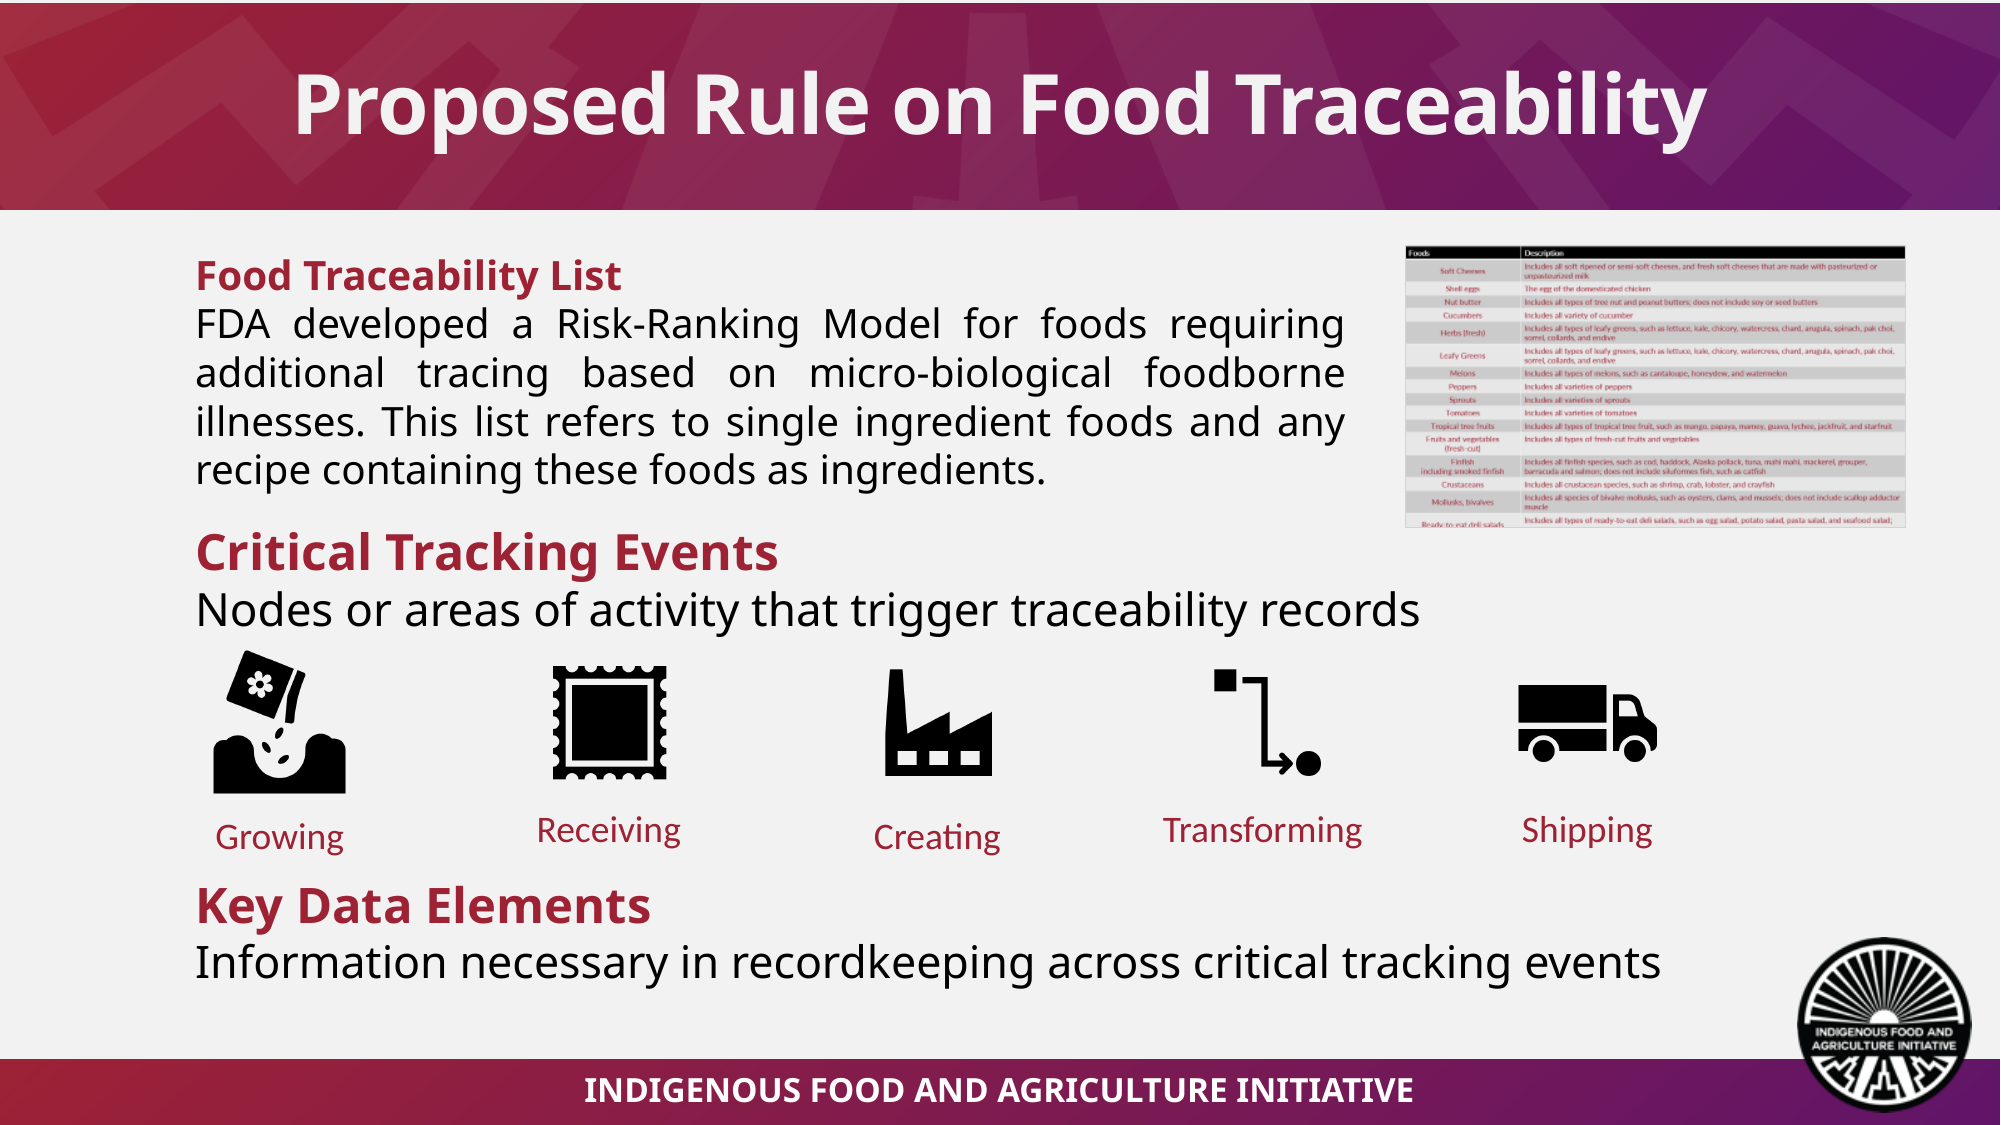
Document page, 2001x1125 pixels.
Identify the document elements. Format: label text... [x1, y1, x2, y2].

text_box Receiving [521, 797, 697, 858]
text_box Growing [200, 804, 360, 865]
text_box Key Data Elements Information necessary in recordkeeping across critical tracking events [179, 866, 1697, 1047]
picture [1406, 246, 1905, 527]
text_box Shipping [1507, 797, 1668, 858]
footer Indigenous Food and Agriculture initiative [137, 1059, 1863, 1120]
picture [1191, 647, 1343, 799]
picture [1511, 647, 1663, 799]
text_box Critical Tracking Events Nodes or areas of activity that trigger traceability records [179, 513, 1697, 693]
list Food Traceability List FDA developed a Risk-Ranking Model for foods requiring additional tracing based on micro-biological foodborne illnesses. This list refers to single ingredient foods and any recipe containing these foods as ingredients. [180, 242, 1363, 503]
picture [1797, 937, 1972, 1113]
text_box Creating [859, 804, 1017, 865]
text_box Transforming [1148, 797, 1378, 858]
title Proposed Rule on Food Traceability [137, 0, 1863, 218]
picture [862, 647, 1014, 799]
picture [204, 647, 356, 799]
picture [533, 647, 685, 799]
